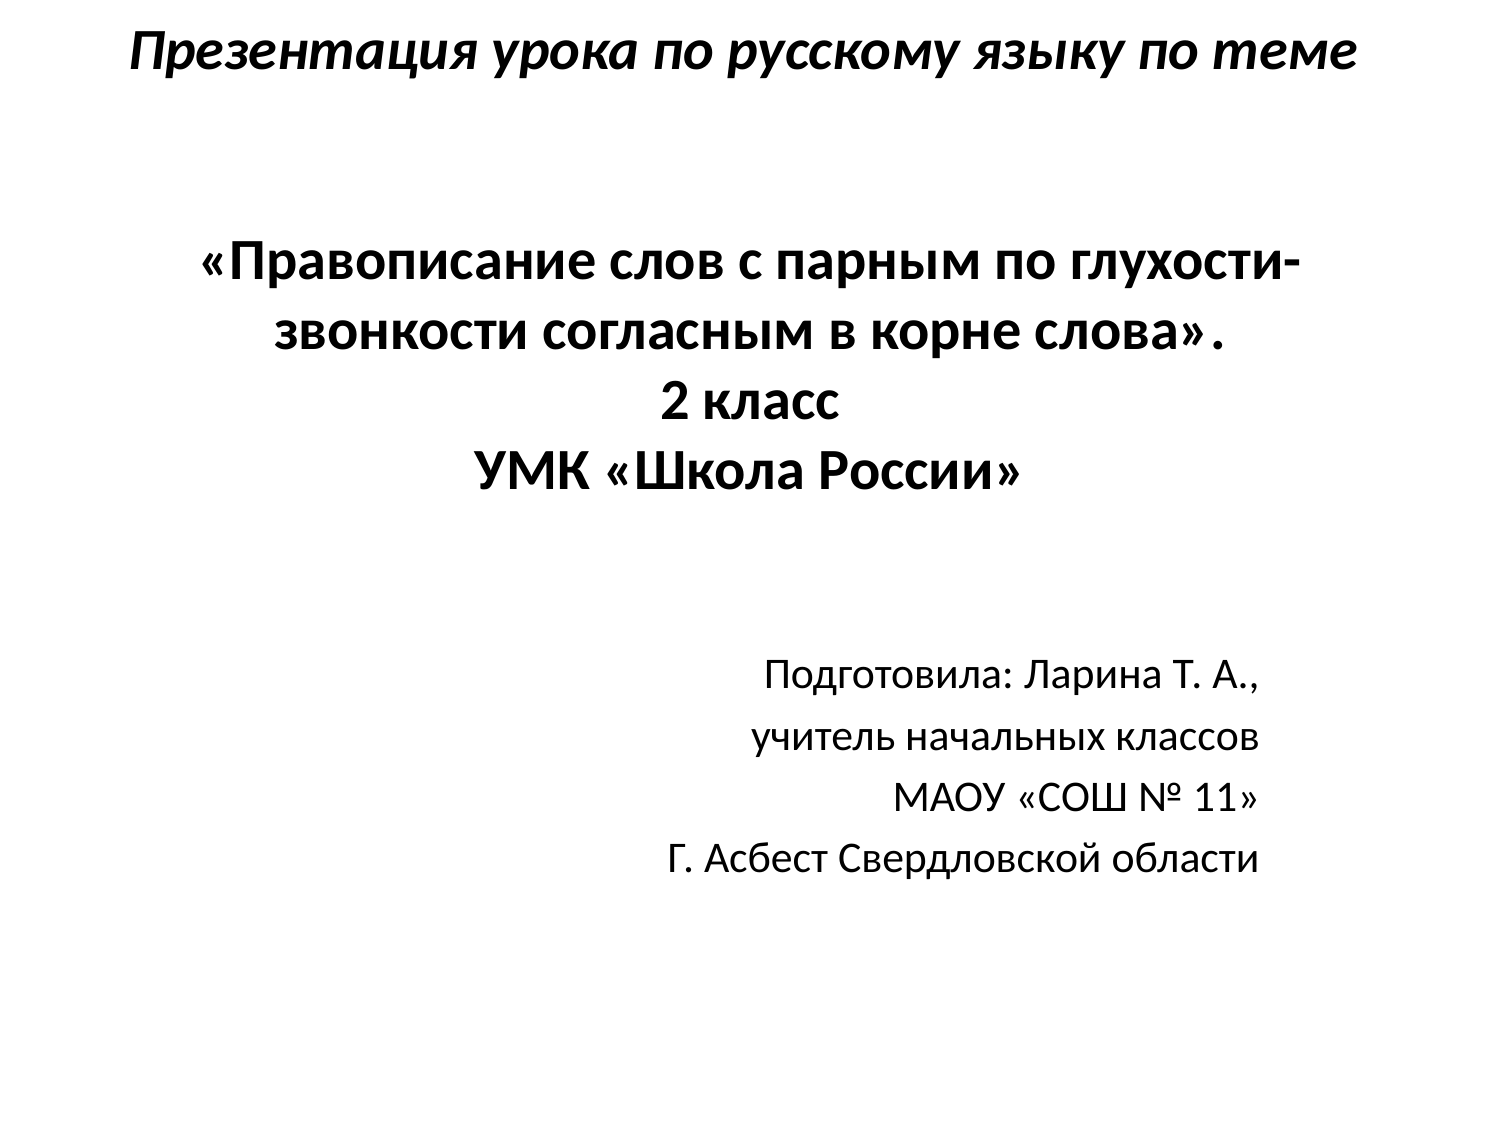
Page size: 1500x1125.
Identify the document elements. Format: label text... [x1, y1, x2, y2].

title Презентация урока по русскому языку по теме «Правописание слов с парным по глухости-звонкости согласным в корне слова». 2 класс УМК «Школа России» [112, 42, 1388, 539]
subtitle Подготовила: Ларина Т. А., учитель начальных классов МАОУ «СОШ № 11» Г. Асбест Свердловской области [225, 637, 1275, 925]
